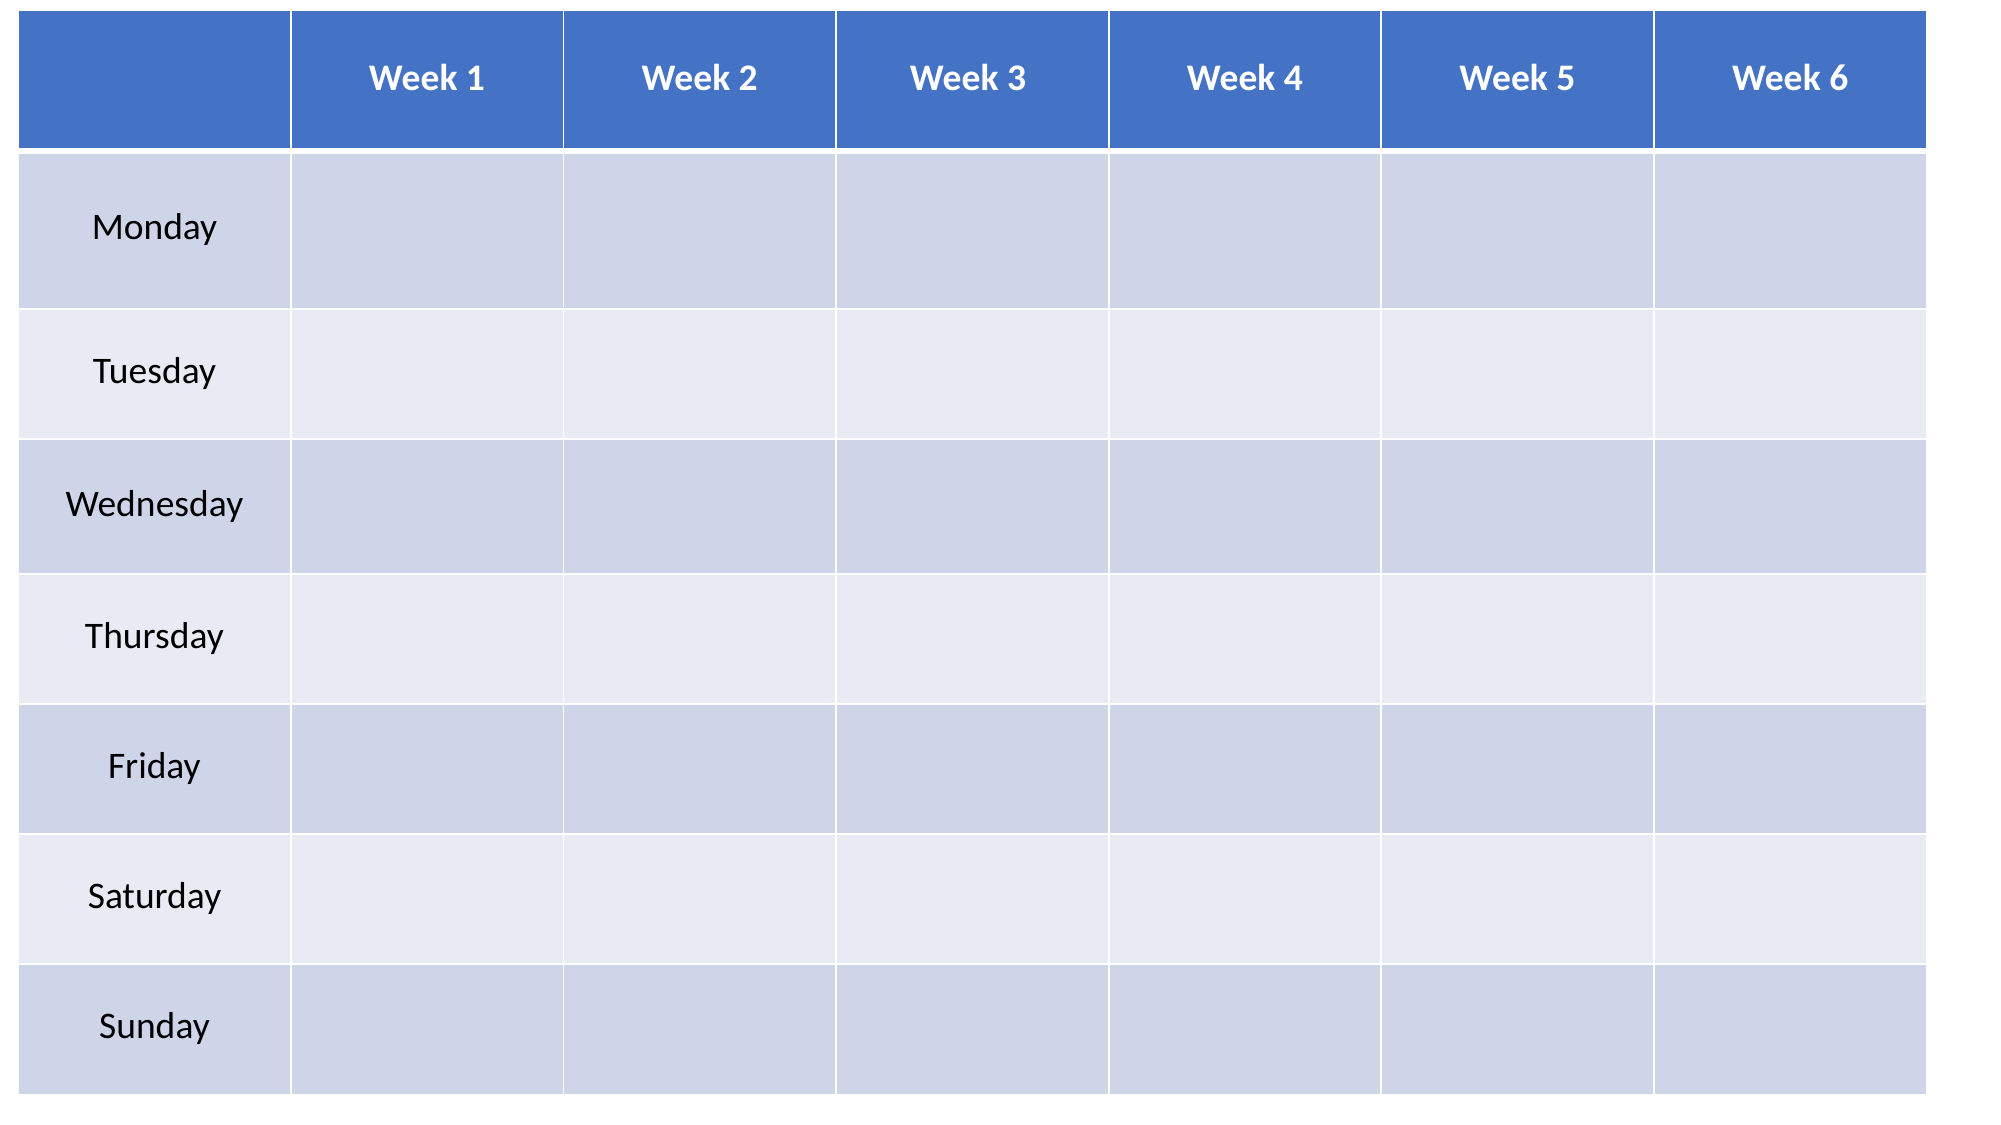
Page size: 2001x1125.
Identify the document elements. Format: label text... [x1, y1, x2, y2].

table_cell [292, 440, 563, 573]
table_cell [1382, 965, 1653, 1094]
table_cell Friday [19, 705, 290, 833]
table_cell [1382, 705, 1653, 833]
table_cell Saturday [19, 835, 290, 963]
table_cell Thursday [19, 575, 290, 703]
table_cell [292, 575, 563, 703]
table_cell [564, 835, 835, 963]
table_header Week 4 [1110, 11, 1380, 148]
table_cell [1655, 965, 1926, 1094]
table_cell [1382, 575, 1653, 703]
table_cell [1110, 310, 1380, 438]
table_cell [564, 965, 835, 1094]
table_cell [837, 575, 1108, 703]
table_cell [564, 310, 835, 438]
table_cell [564, 154, 835, 308]
table_cell [1655, 440, 1926, 573]
table_header Week 1 [292, 11, 563, 148]
table_cell [1110, 440, 1380, 573]
table_header Week 5 [1382, 11, 1653, 148]
table_header Week 2 [564, 11, 835, 148]
table_header Week 3 [837, 11, 1108, 148]
table_cell [1382, 835, 1653, 963]
table_cell [1655, 575, 1926, 703]
table_cell [1110, 575, 1380, 703]
table_cell [1382, 154, 1653, 308]
table_cell [1110, 705, 1380, 833]
table_cell [292, 965, 563, 1094]
table_cell Tuesday [19, 310, 290, 438]
table_cell [1110, 835, 1380, 963]
table_cell [1655, 705, 1926, 833]
table_cell [292, 310, 563, 438]
table_cell [1655, 310, 1926, 438]
table_cell [292, 154, 563, 308]
table_cell [1655, 154, 1926, 308]
table_cell Wednesday [19, 440, 290, 573]
table_cell [837, 154, 1108, 308]
table_cell [1382, 440, 1653, 573]
table_cell [1110, 965, 1380, 1094]
table_header [19, 11, 290, 148]
table_cell [837, 835, 1108, 963]
table_cell [1655, 835, 1926, 963]
table_cell Monday [19, 154, 290, 308]
table_cell [1110, 154, 1380, 308]
table_cell [1382, 310, 1653, 438]
table_cell [564, 440, 835, 573]
table_cell [292, 705, 563, 833]
table_cell [564, 705, 835, 833]
table_cell [837, 440, 1108, 573]
table_cell [837, 965, 1108, 1094]
table_header Week 6 [1655, 11, 1926, 148]
table_cell [837, 310, 1108, 438]
table_cell [837, 705, 1108, 833]
table_cell Sunday [19, 965, 290, 1094]
table_cell [292, 835, 563, 963]
table_cell [564, 575, 835, 703]
